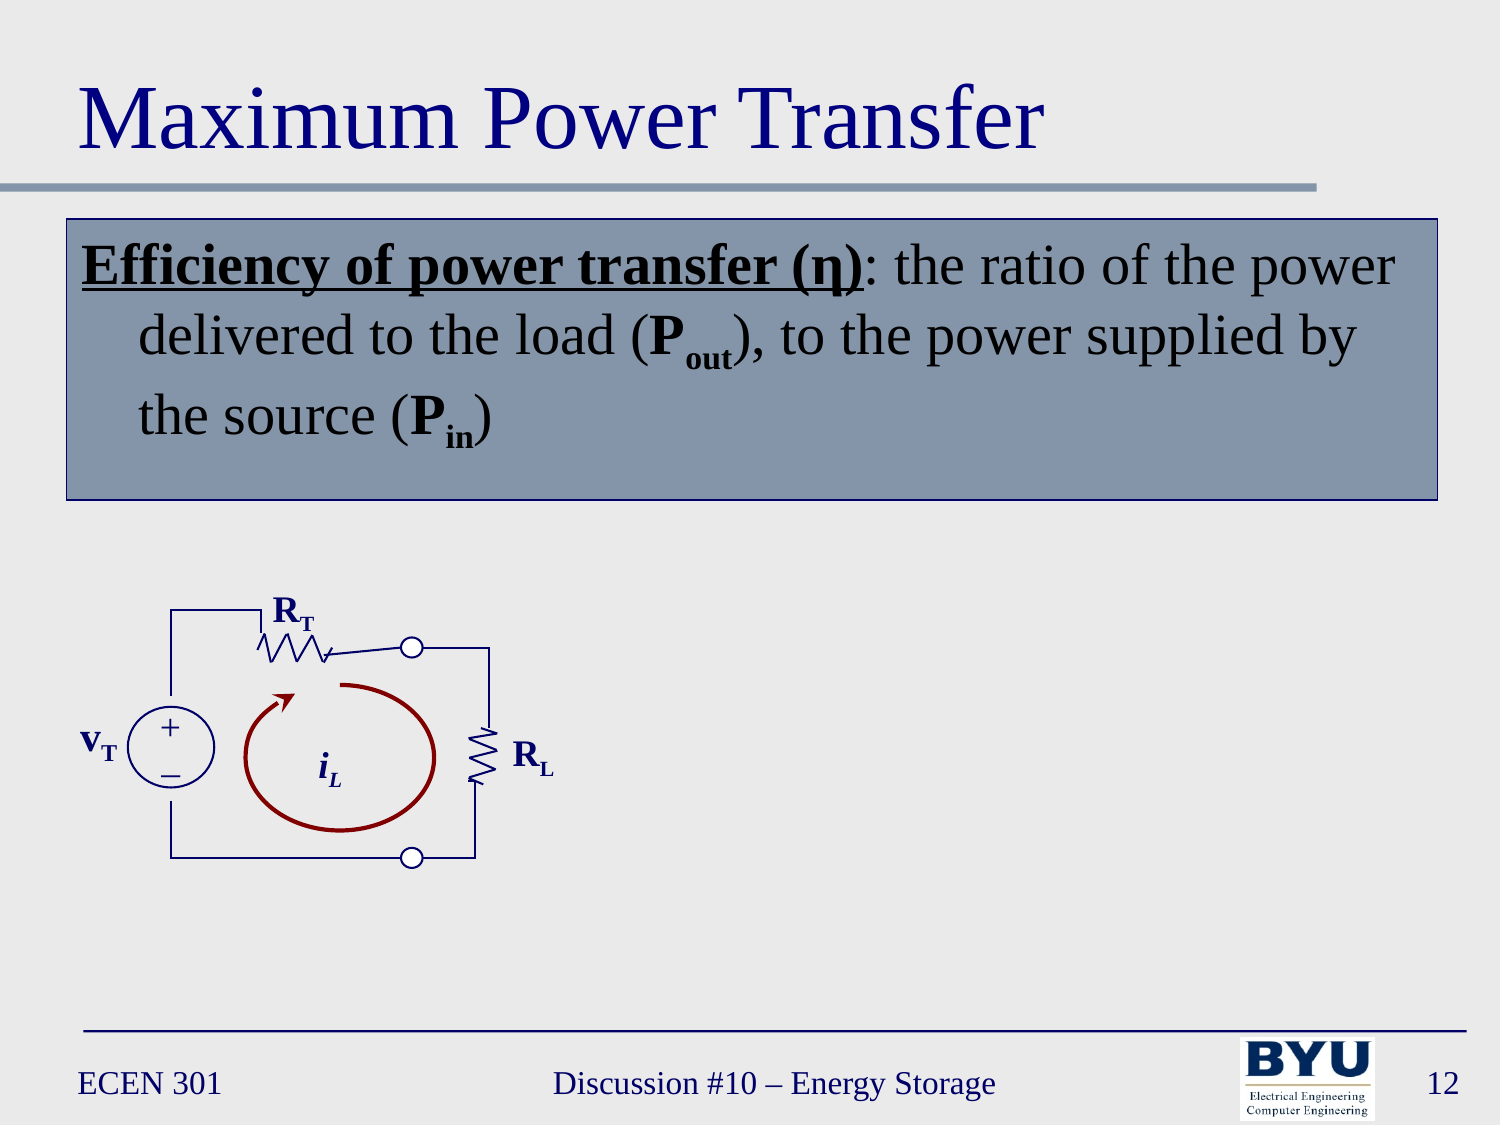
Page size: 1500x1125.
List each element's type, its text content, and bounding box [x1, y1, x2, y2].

list Efficiency of power transfer (η): the ratio of the power delivered to the load (Pout), to the power supplied by the source (Pin) [66, 218, 1438, 501]
slide_number 12 [1162, 1049, 1476, 1113]
slide_number ECEN 301 [62, 1049, 388, 1113]
footer Discussion #10 – Energy Storage [487, 1049, 1063, 1113]
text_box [63, 577, 571, 869]
picture [1240, 1113, 1375, 1121]
picture [1240, 1037, 1375, 1049]
title Maximum Power Transfer [62, 24, 1438, 176]
